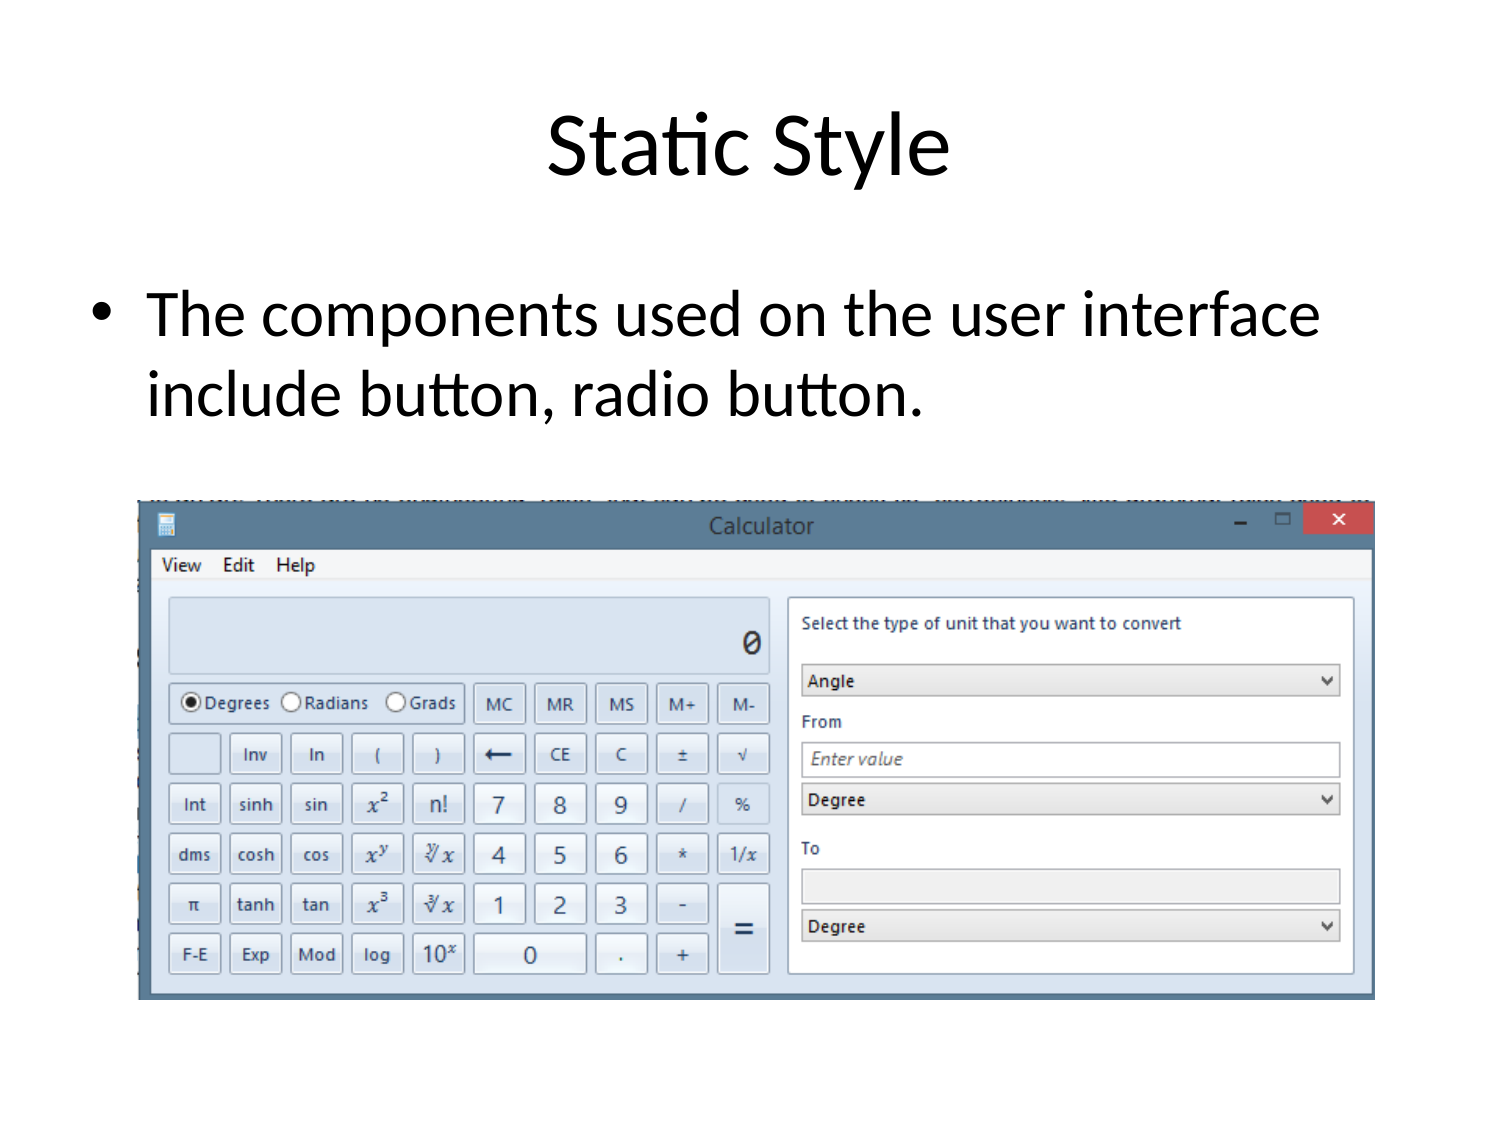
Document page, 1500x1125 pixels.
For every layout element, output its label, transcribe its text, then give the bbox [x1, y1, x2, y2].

title Static Style [75, 45, 1425, 233]
list The components used on the user interface include button, radio button. [75, 262, 1425, 1005]
picture [137, 499, 1376, 1001]
